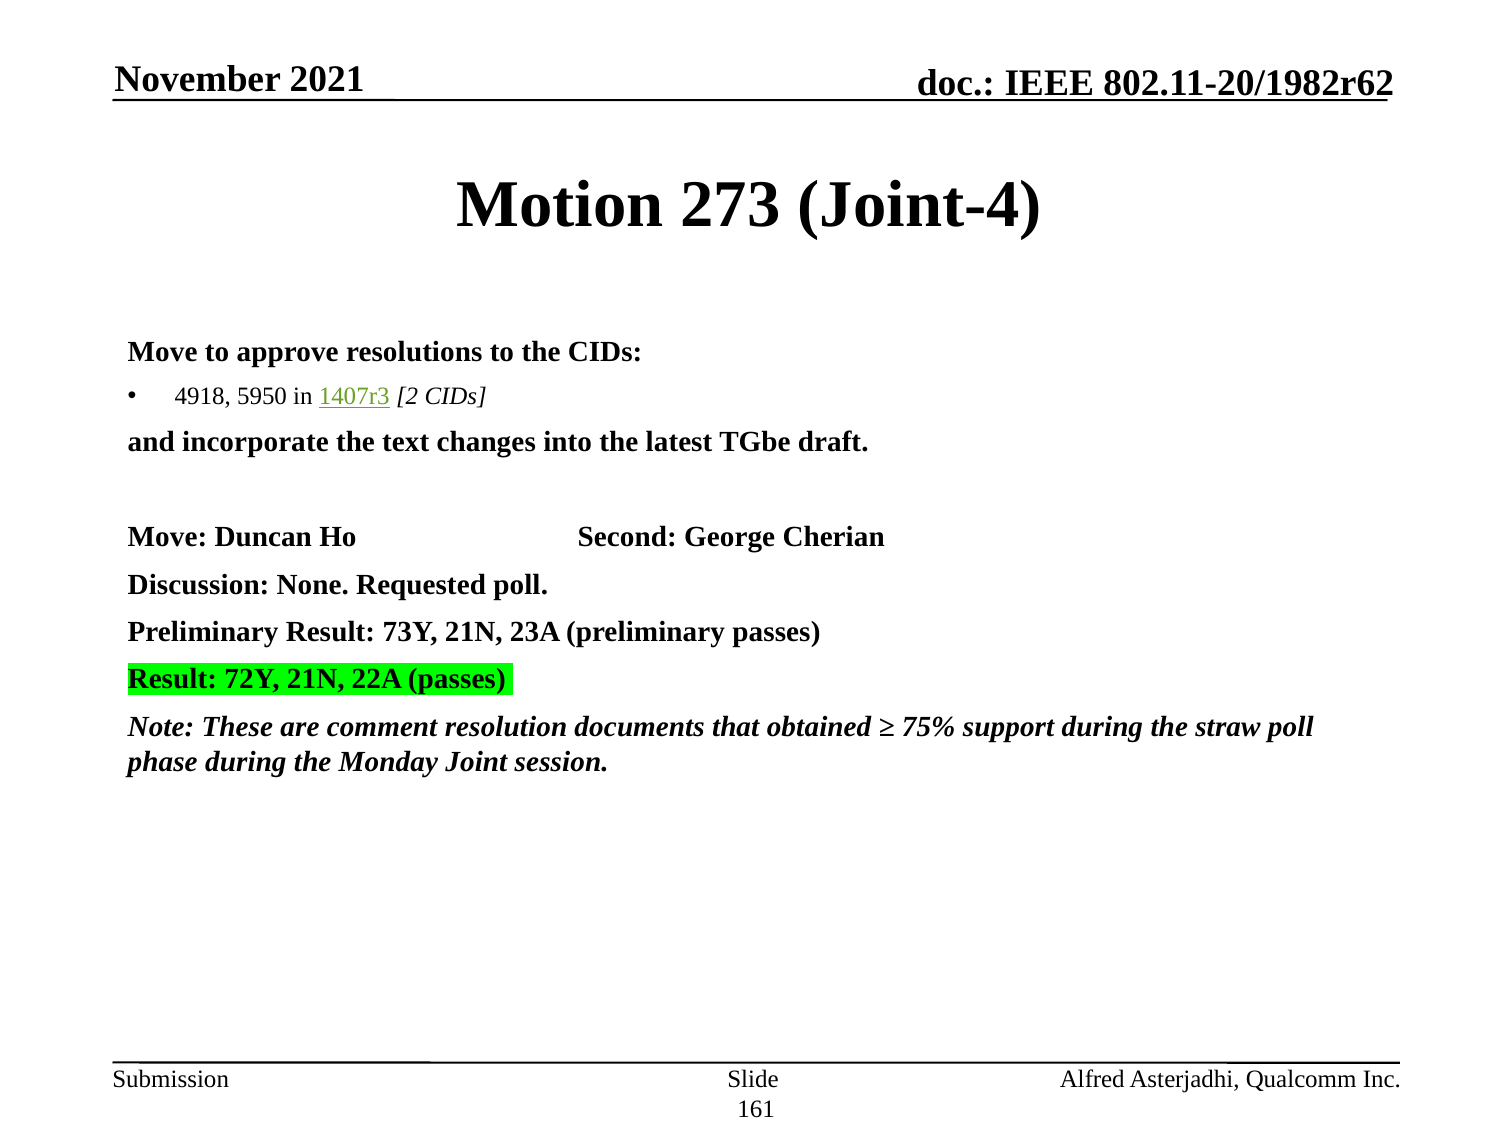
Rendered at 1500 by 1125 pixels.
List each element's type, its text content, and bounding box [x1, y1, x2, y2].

list Move to approve resolutions to the CIDs: 4918, 5950 in 1407r3 [2 CIDs] and incorporate the text changes into the latest TGbe draft. Move: Duncan Ho Second: George Cherian Discussion: None. Requested poll. Preliminary Result: 73Y, 21N, 23A (preliminary passes) Result: 72Y, 21N, 22A (passes) Note: These are comment resolution documents that obtained ≥ 75% support during the straw poll phase during the Monday Joint session. [112, 324, 1388, 1063]
title Motion 273 (Joint-4) [112, 112, 1388, 288]
footer Alfred Asterjadhi, Qualcomm Inc. [878, 1061, 1402, 1093]
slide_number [114, 54, 423, 100]
slide_number Slide 161 [712, 1061, 800, 1123]
